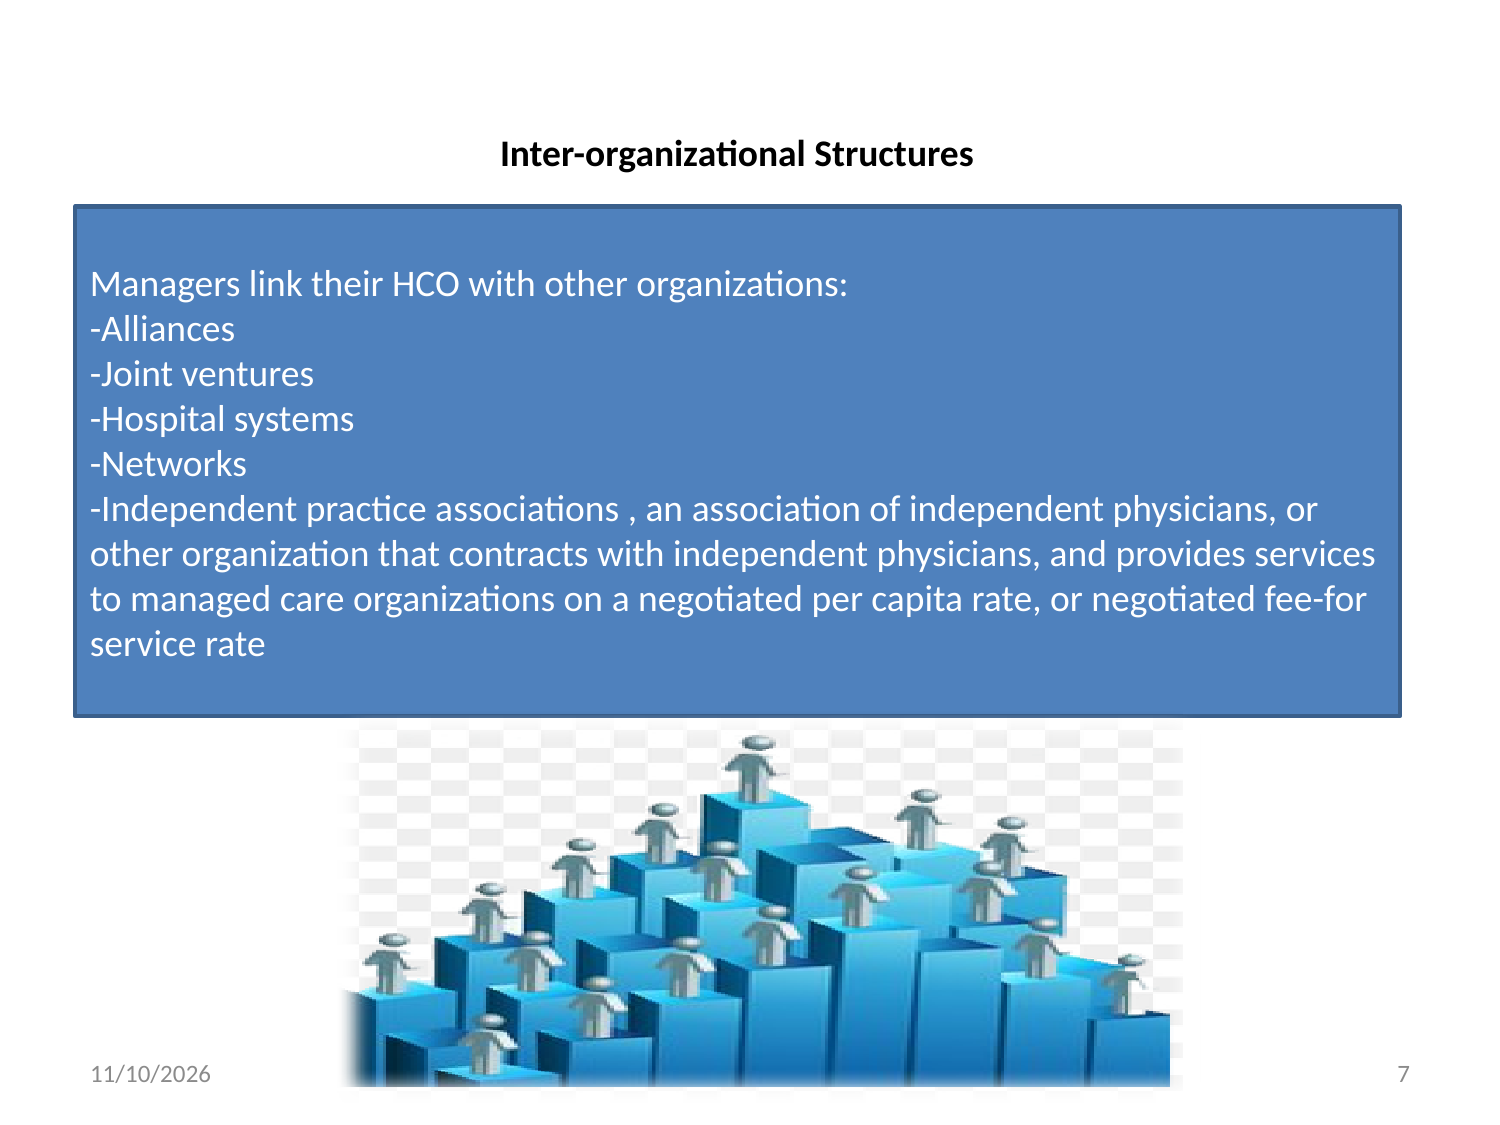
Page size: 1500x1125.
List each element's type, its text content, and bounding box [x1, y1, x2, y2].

text_box Managers link their HCO with other organizations: -Alliances -Joint ventures -Hospital systems -Networks -Independent practice associations , an association of independent physicians, or other organization that contracts with independent physicians, and provides services to managed care organizations on a negotiated per capita rate, or negotiated fee-for service rate [73, 204, 1402, 718]
slide_number 7 [1204, 1042, 1425, 1103]
text_box Inter-organizational Structures [485, 121, 990, 181]
picture [337, 711, 1201, 1103]
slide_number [75, 1042, 332, 1103]
